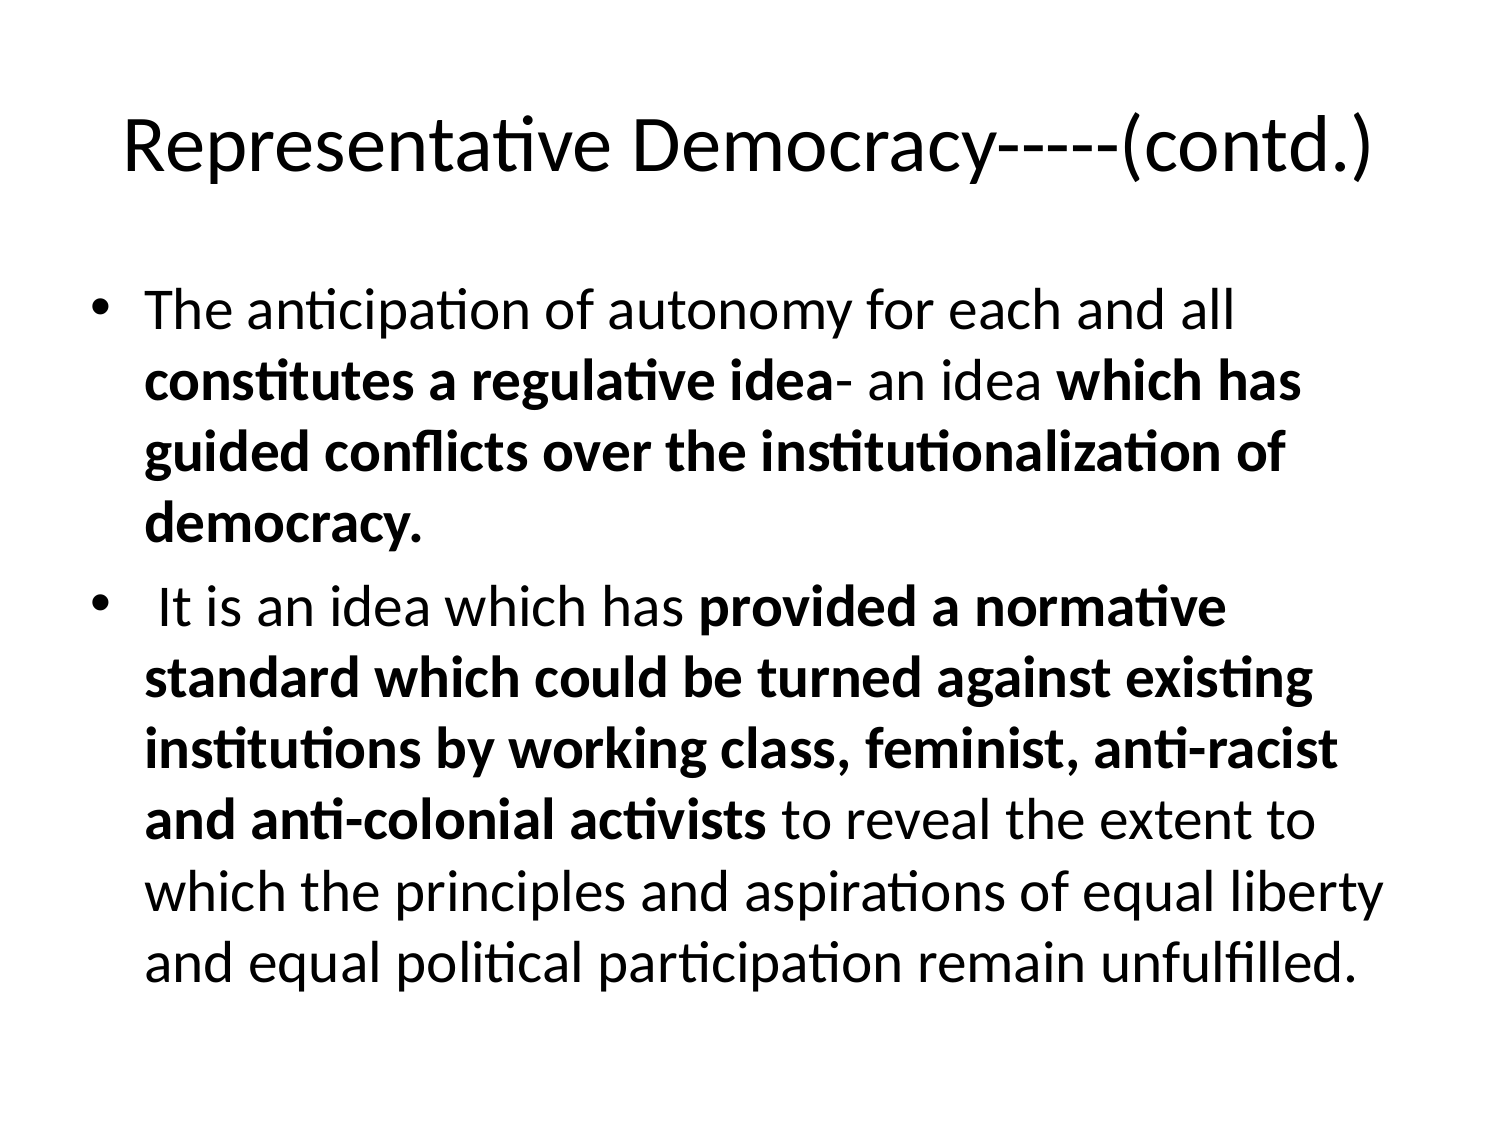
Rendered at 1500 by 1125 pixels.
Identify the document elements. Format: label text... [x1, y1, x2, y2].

list The anticipation of autonomy for each and all constitutes a regulative idea- an idea which has guided conflicts over the institutionalization of democracy. It is an idea which has provided a normative standard which could be turned against existing institutions by working class, feminist, anti-racist and anti-colonial activists to reveal the extent to which the principles and aspirations of equal liberty and equal political participation remain unfulfilled. [75, 262, 1425, 1005]
title Representative Democracy-----(contd.) [75, 45, 1425, 233]
